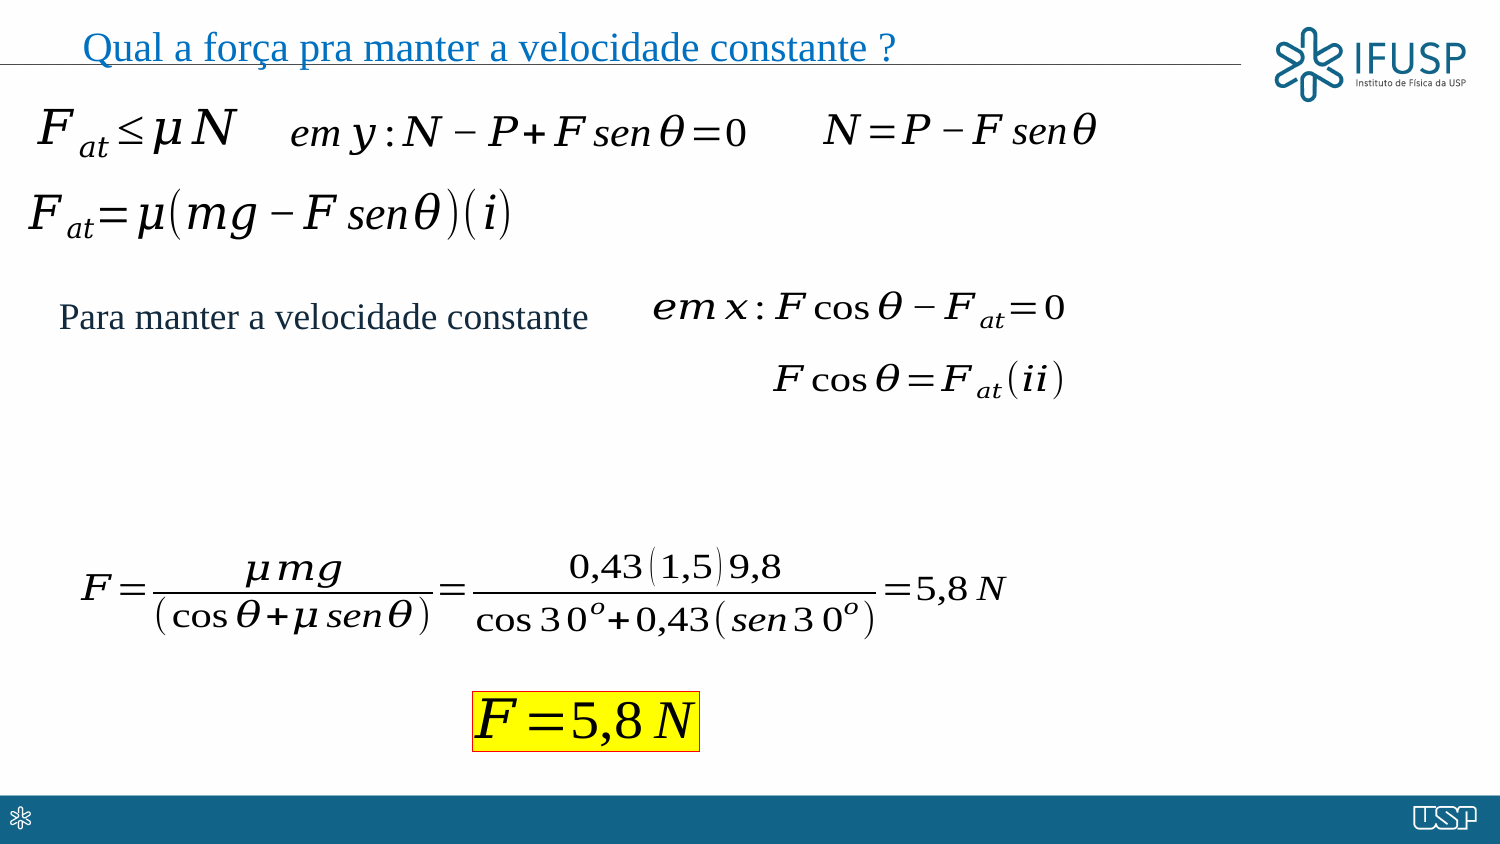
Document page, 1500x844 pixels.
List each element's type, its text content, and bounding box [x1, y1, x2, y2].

text_box Para manter a velocidade constante [43, 284, 617, 345]
text_box Qual a força pra manter a velocidade constante ? [67, 12, 1029, 77]
picture [0, 0, 1500, 844]
